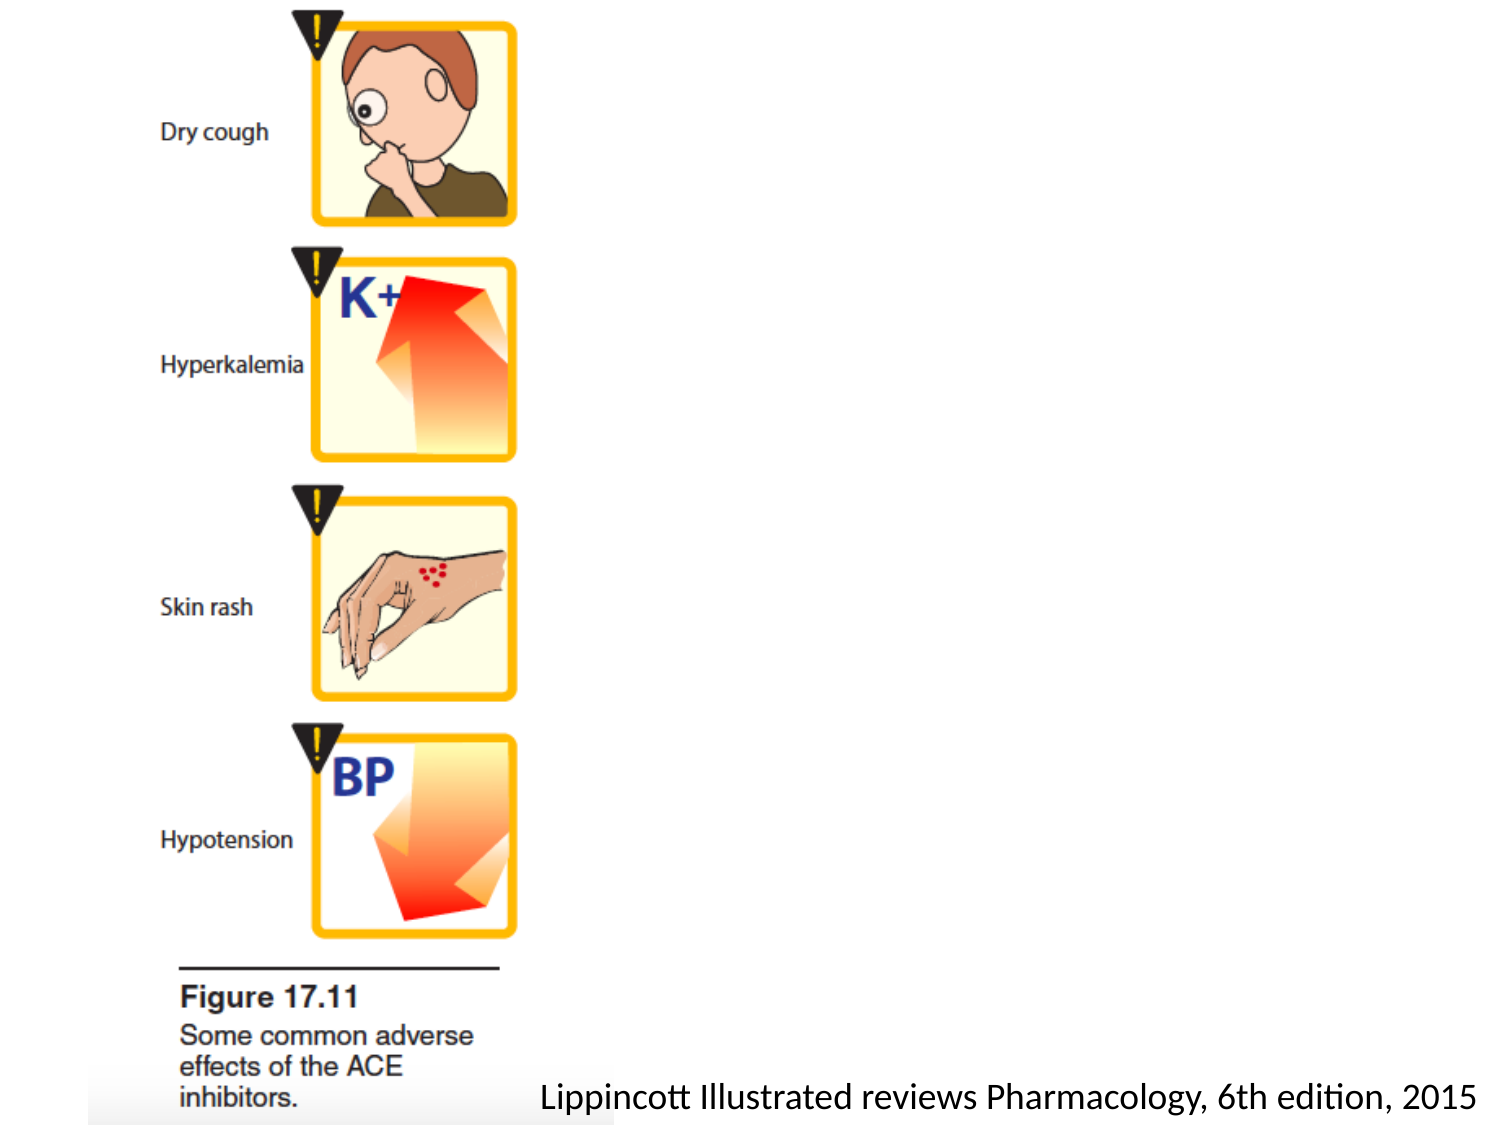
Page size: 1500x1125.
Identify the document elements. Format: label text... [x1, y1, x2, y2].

text_box Lippincott Illustrated reviews Pharmacology, 6th edition, 2015 [619, 1064, 1494, 1125]
picture [88, 0, 614, 1125]
